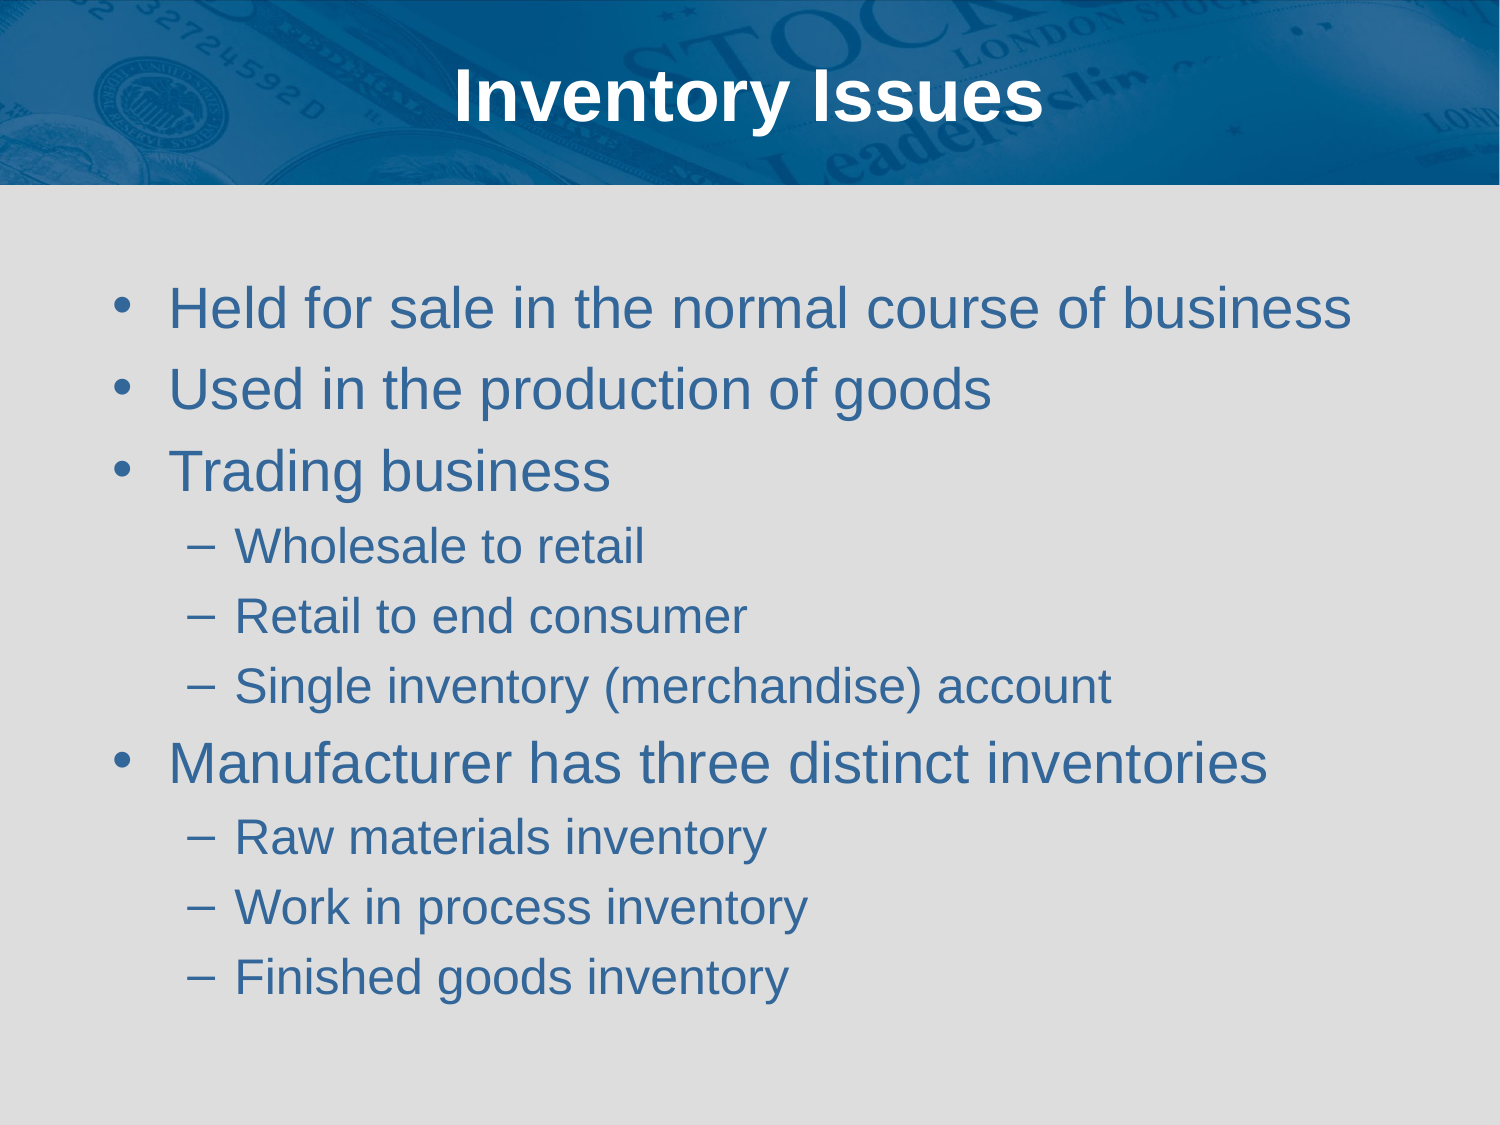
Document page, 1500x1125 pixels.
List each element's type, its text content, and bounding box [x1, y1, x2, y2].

list Held for sale in the normal course of business Used in the production of goods Trading business Wholesale to retail Retail to end consumer Single inventory (merchandise) account Manufacturer has three distinct inventories Raw materials inventory Work in process inventory Finished goods inventory [97, 262, 1413, 938]
title Inventory Issues [0, 0, 1500, 185]
